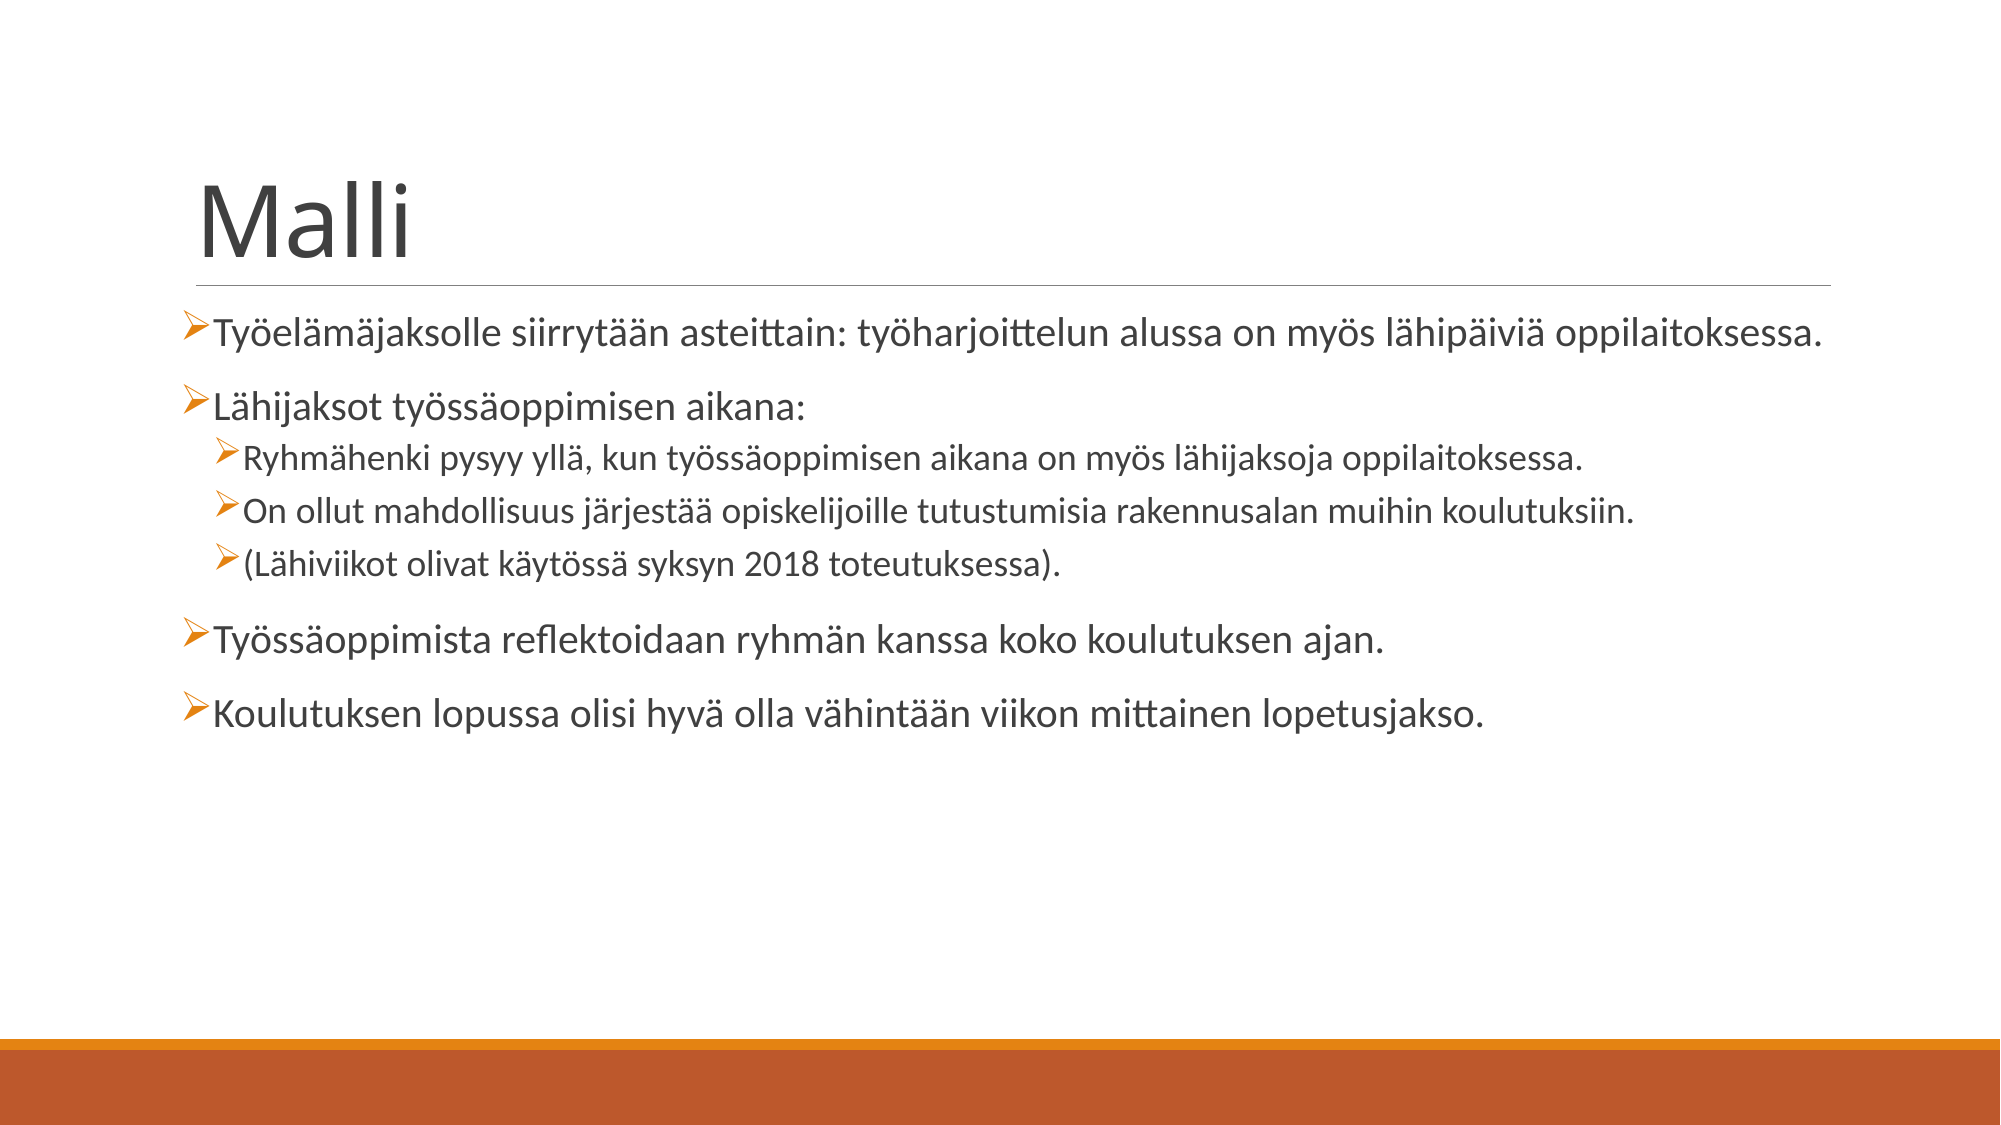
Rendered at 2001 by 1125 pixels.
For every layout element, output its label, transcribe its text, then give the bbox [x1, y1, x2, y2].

title Malli [180, 47, 1830, 285]
list Työelämäjaksolle siirrytään asteittain: työharjoittelun alussa on myös lähipäiviä oppilaitoksessa. Lähijaksot työssäoppimisen aikana: Ryhmähenki pysyy yllä, kun työssäoppimisen aikana on myös lähijaksoja oppilaitoksessa. On ollut mahdollisuus järjestää opiskelijoille tutustumisia rakennusalan muihin koulutuksiin. (Lähiviikot olivat käytössä syksyn 2018 toteutuksessa). Työssäoppimista reflektoidaan ryhmän kanssa koko koulutuksen ajan. Koulutuksen lopussa olisi hyvä olla vähintään viikon mittainen lopetusjakso. [180, 302, 1830, 963]
